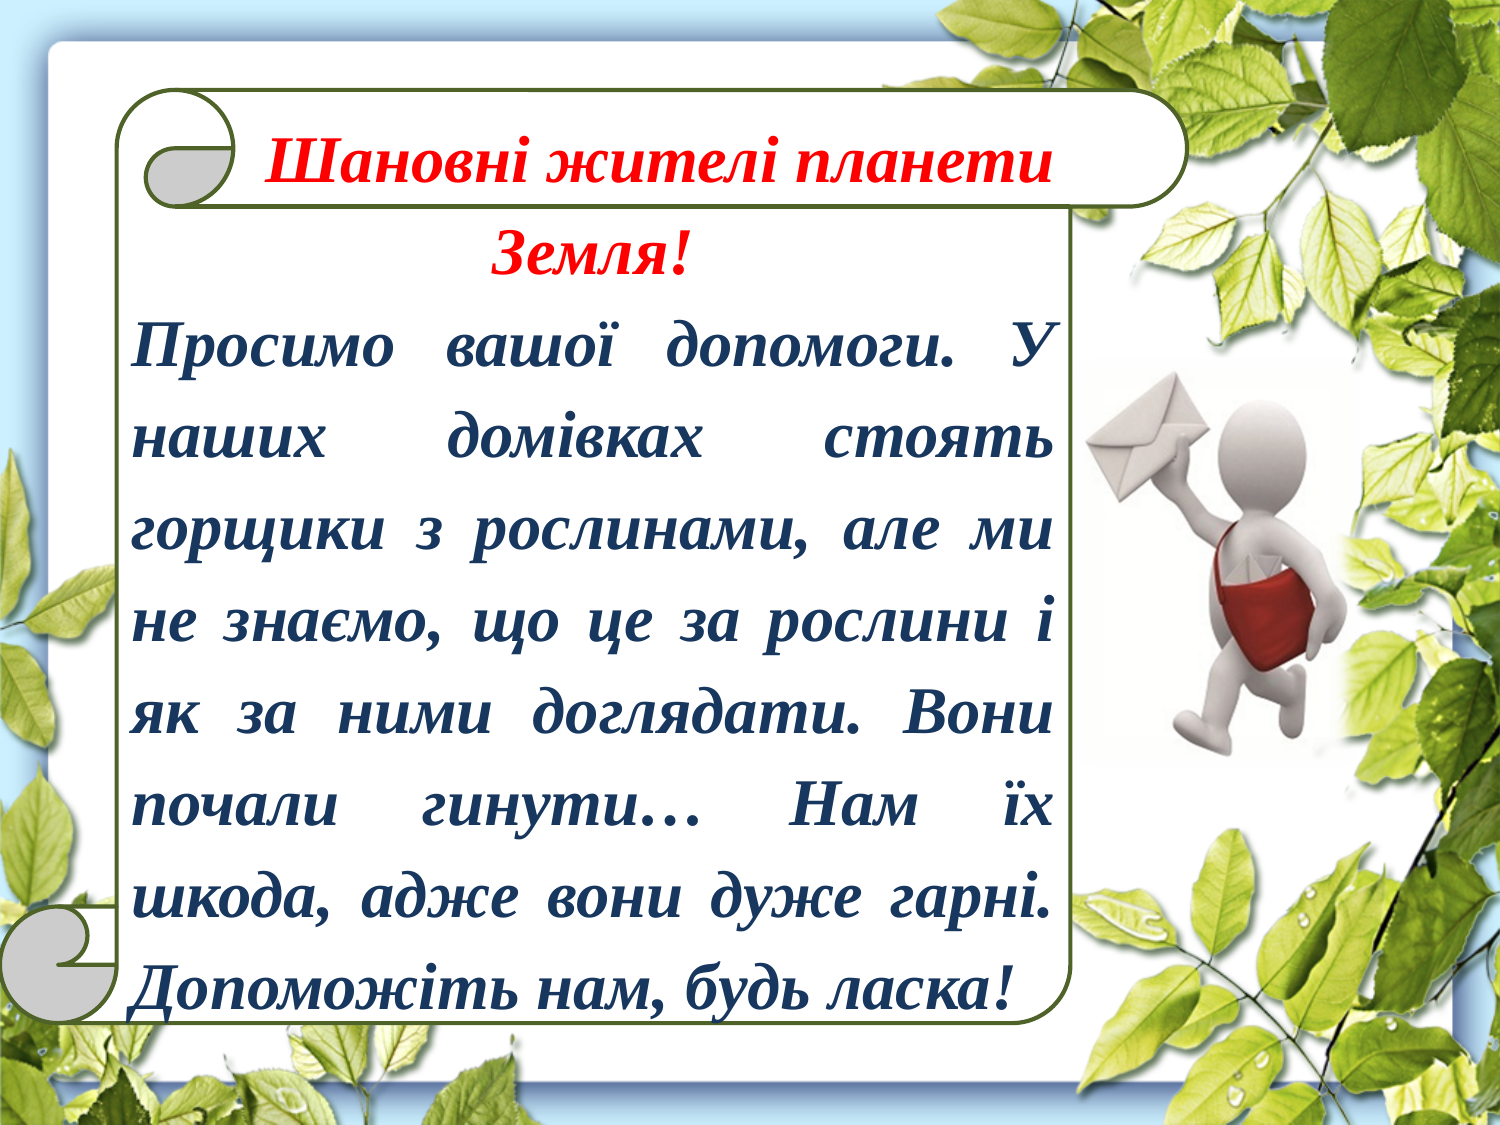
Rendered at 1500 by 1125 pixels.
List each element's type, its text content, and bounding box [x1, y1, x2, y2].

text_box Шановні жителі планети Земля! Просимо вашої допомоги. У наших домівках стоять горщики з рослинами, але ми не знаємо, що це за рослини і як за ними доглядати. Вони почали гинути… Нам їх шкода, адже вони дуже гарні. Допоможіть нам, будь ласка! [0, 87, 1190, 1026]
picture [0, 0, 1500, 1125]
